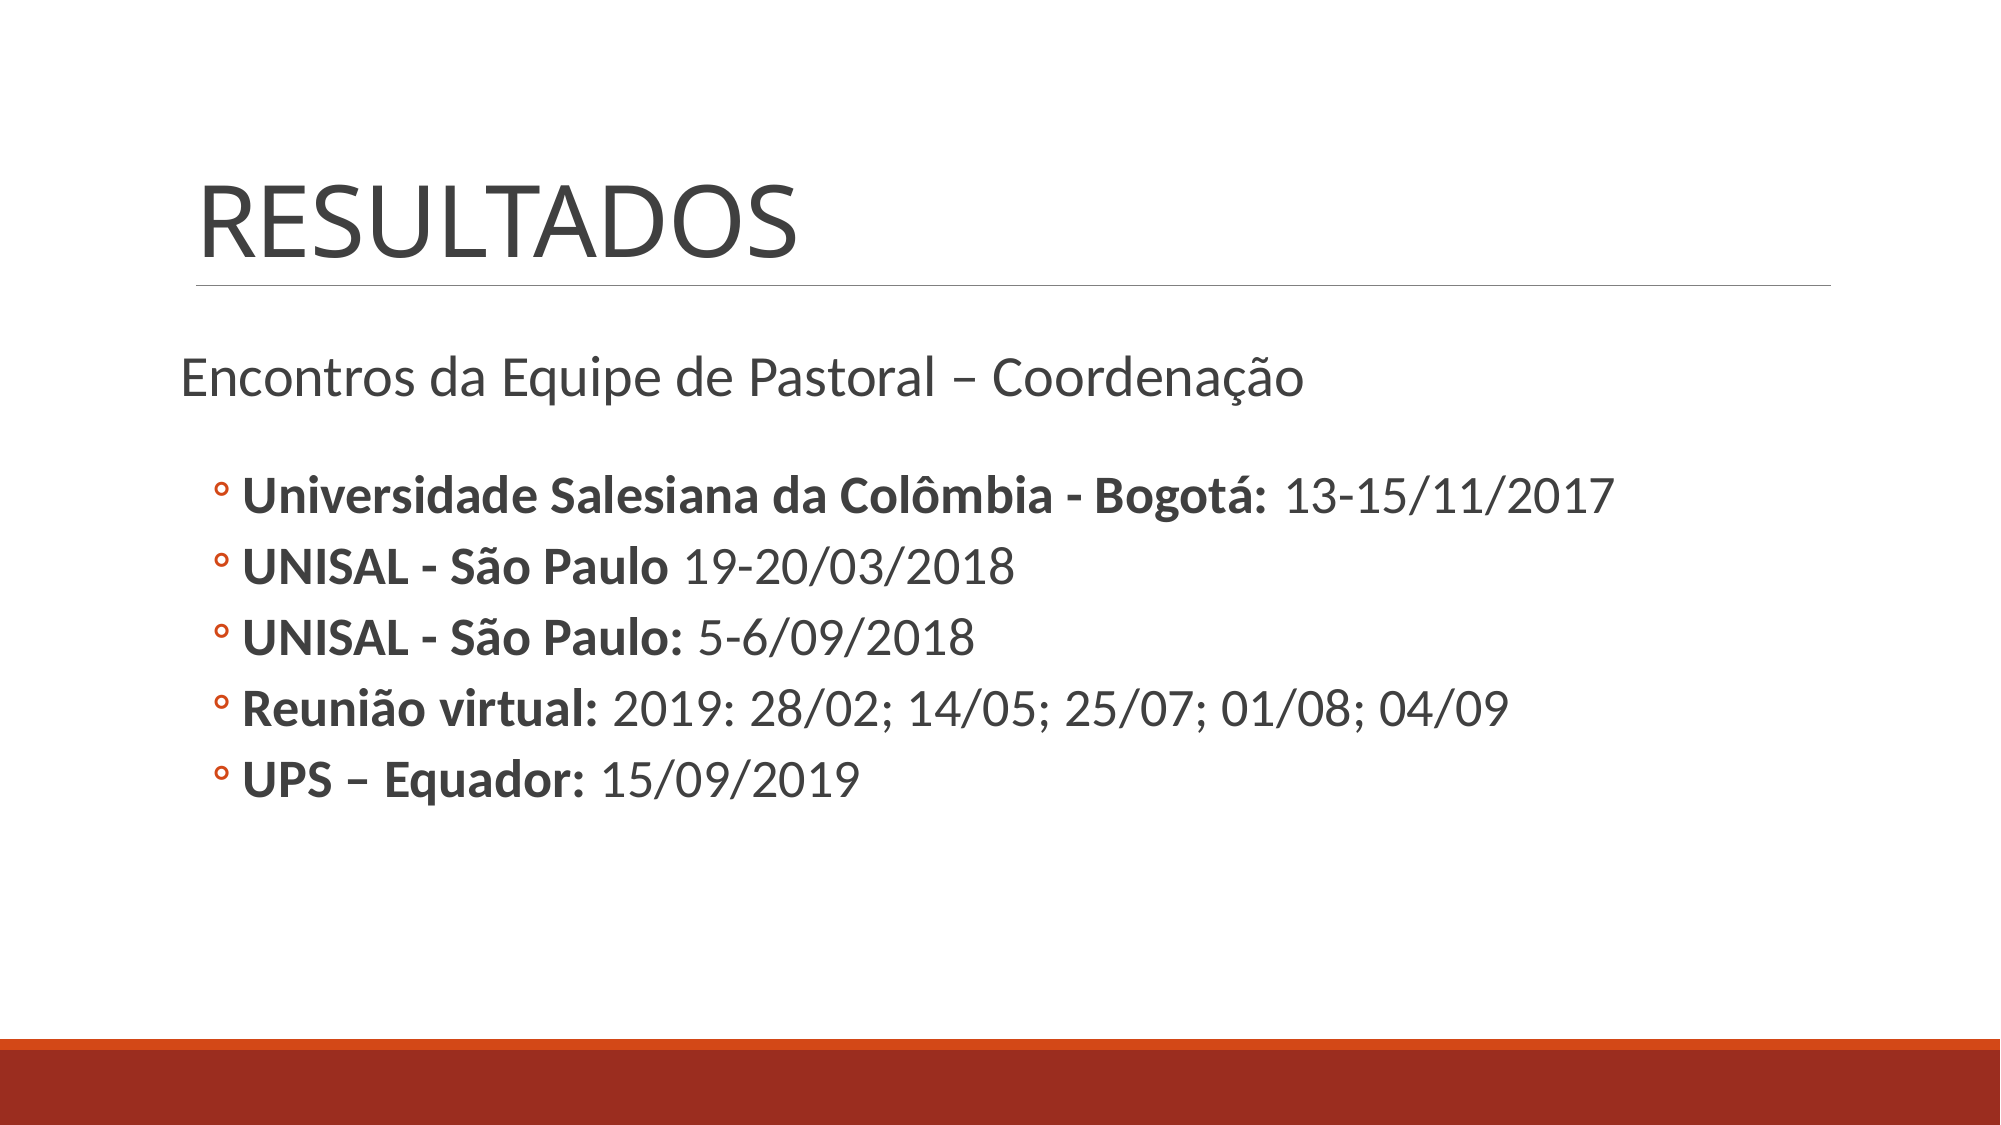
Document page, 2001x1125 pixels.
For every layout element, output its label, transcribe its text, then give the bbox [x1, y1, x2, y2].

title RESULTADOS [180, 47, 1830, 285]
text_box Encontros da Equipe de Pastoral – Coordenação Universidade Salesiana da Colômbia - Bogotá: 13-15/11/2017 UNISAL - São Paulo 19-20/03/2018 UNISAL - São Paulo: 5-6/09/2018 Reunião virtual: 2019: 28/02; 14/05; 25/07; 01/08; 04/09 UPS – Equador: 15/09/2019 [180, 338, 1840, 933]
